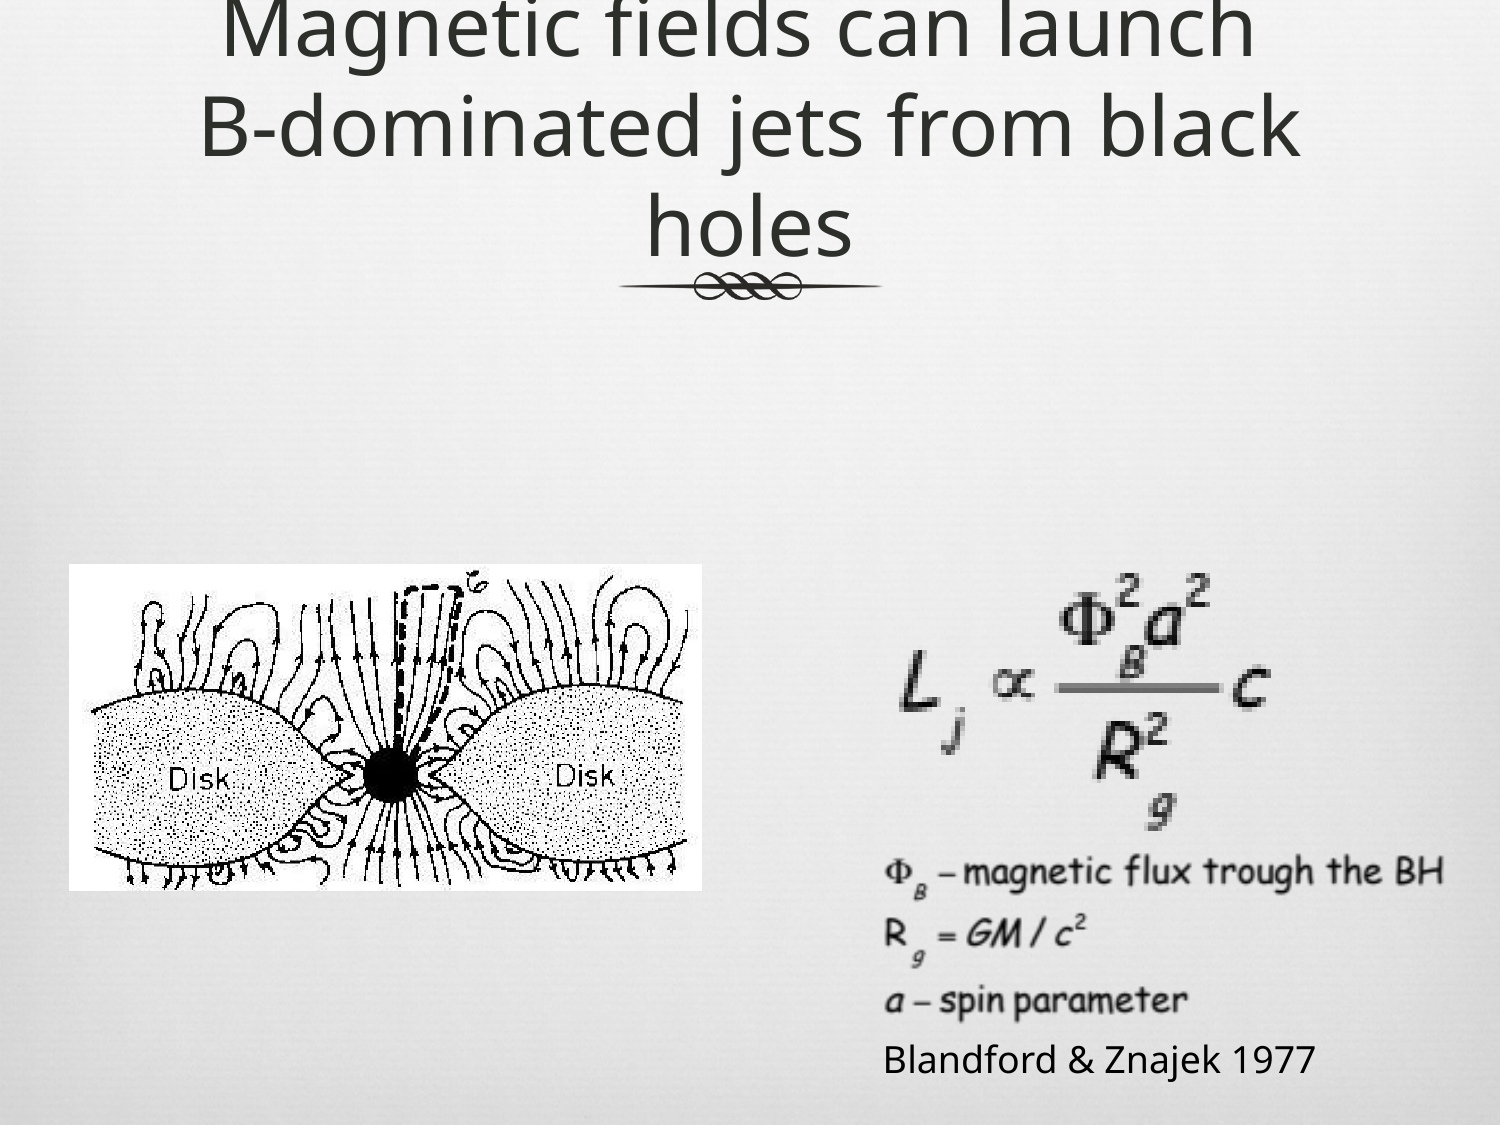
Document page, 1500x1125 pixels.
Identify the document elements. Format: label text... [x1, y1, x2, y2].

text_box Blandford & Znajek 1977 [867, 1028, 1332, 1089]
title Magnetic fields can launch B-dominated jets from black holes [112, 11, 1388, 236]
picture [69, 564, 703, 892]
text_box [889, 545, 1286, 833]
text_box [880, 835, 1447, 1029]
picture [615, 272, 885, 300]
